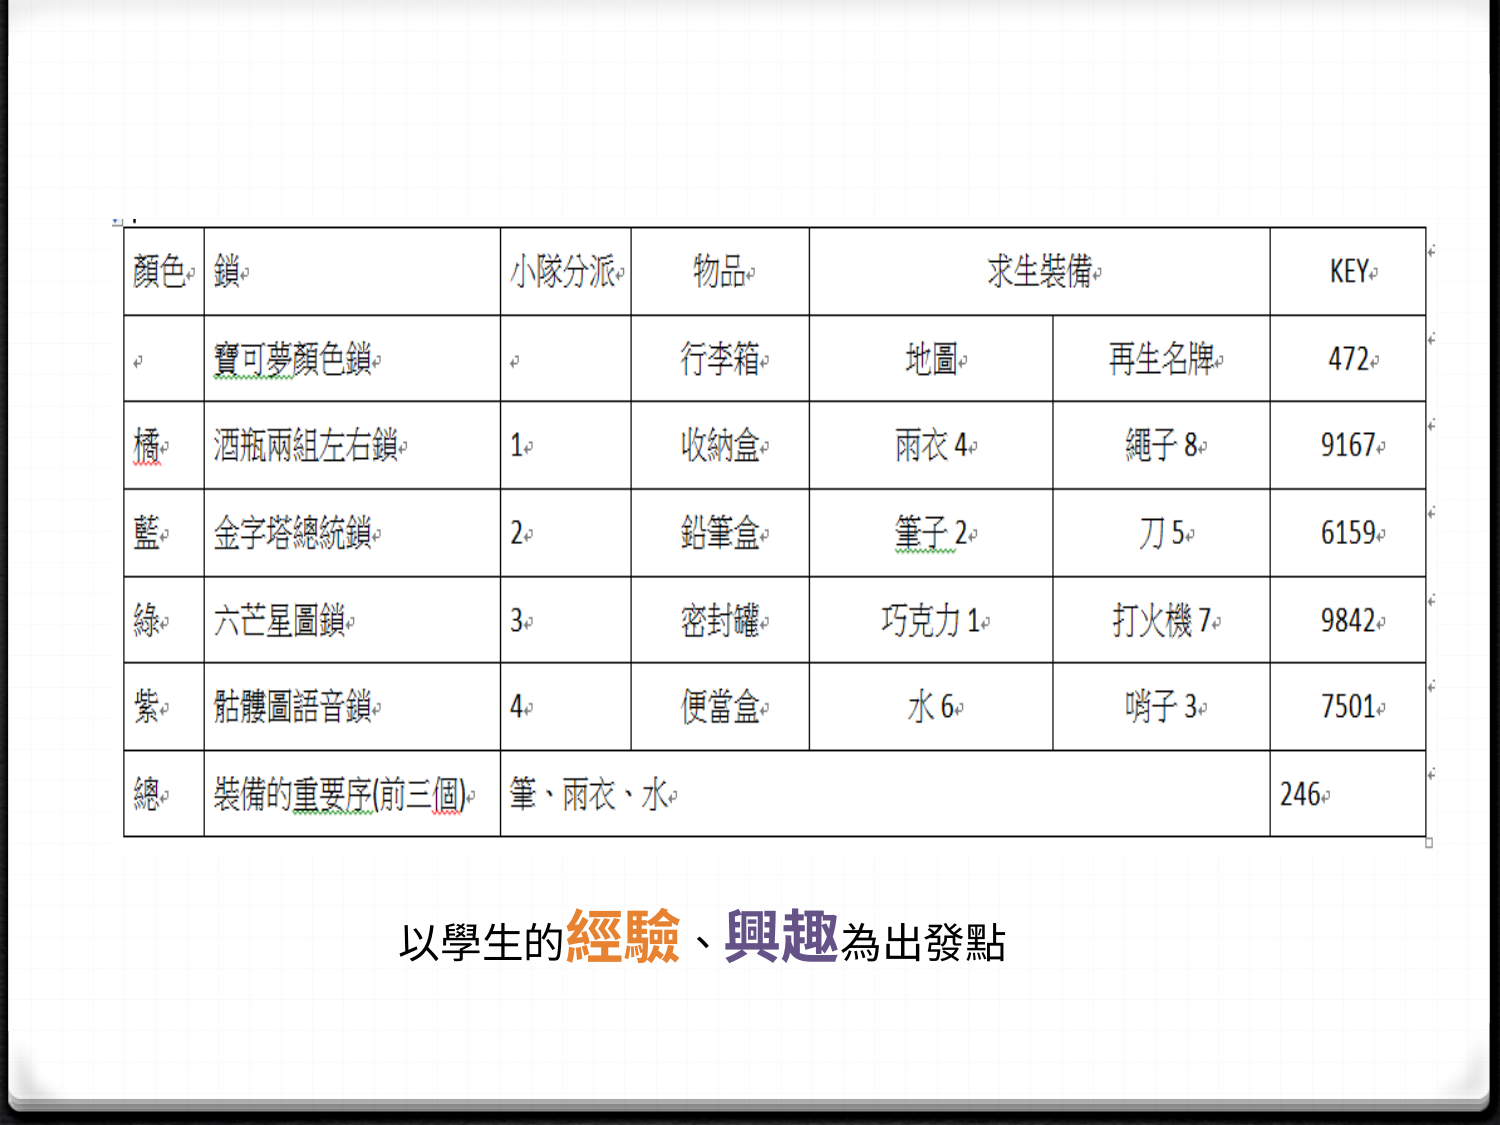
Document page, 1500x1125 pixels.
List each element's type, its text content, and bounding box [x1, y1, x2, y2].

text_box 以學生的經驗、興趣為出發點 [383, 893, 1176, 978]
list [111, 219, 1436, 855]
picture [0, 0, 1500, 1125]
